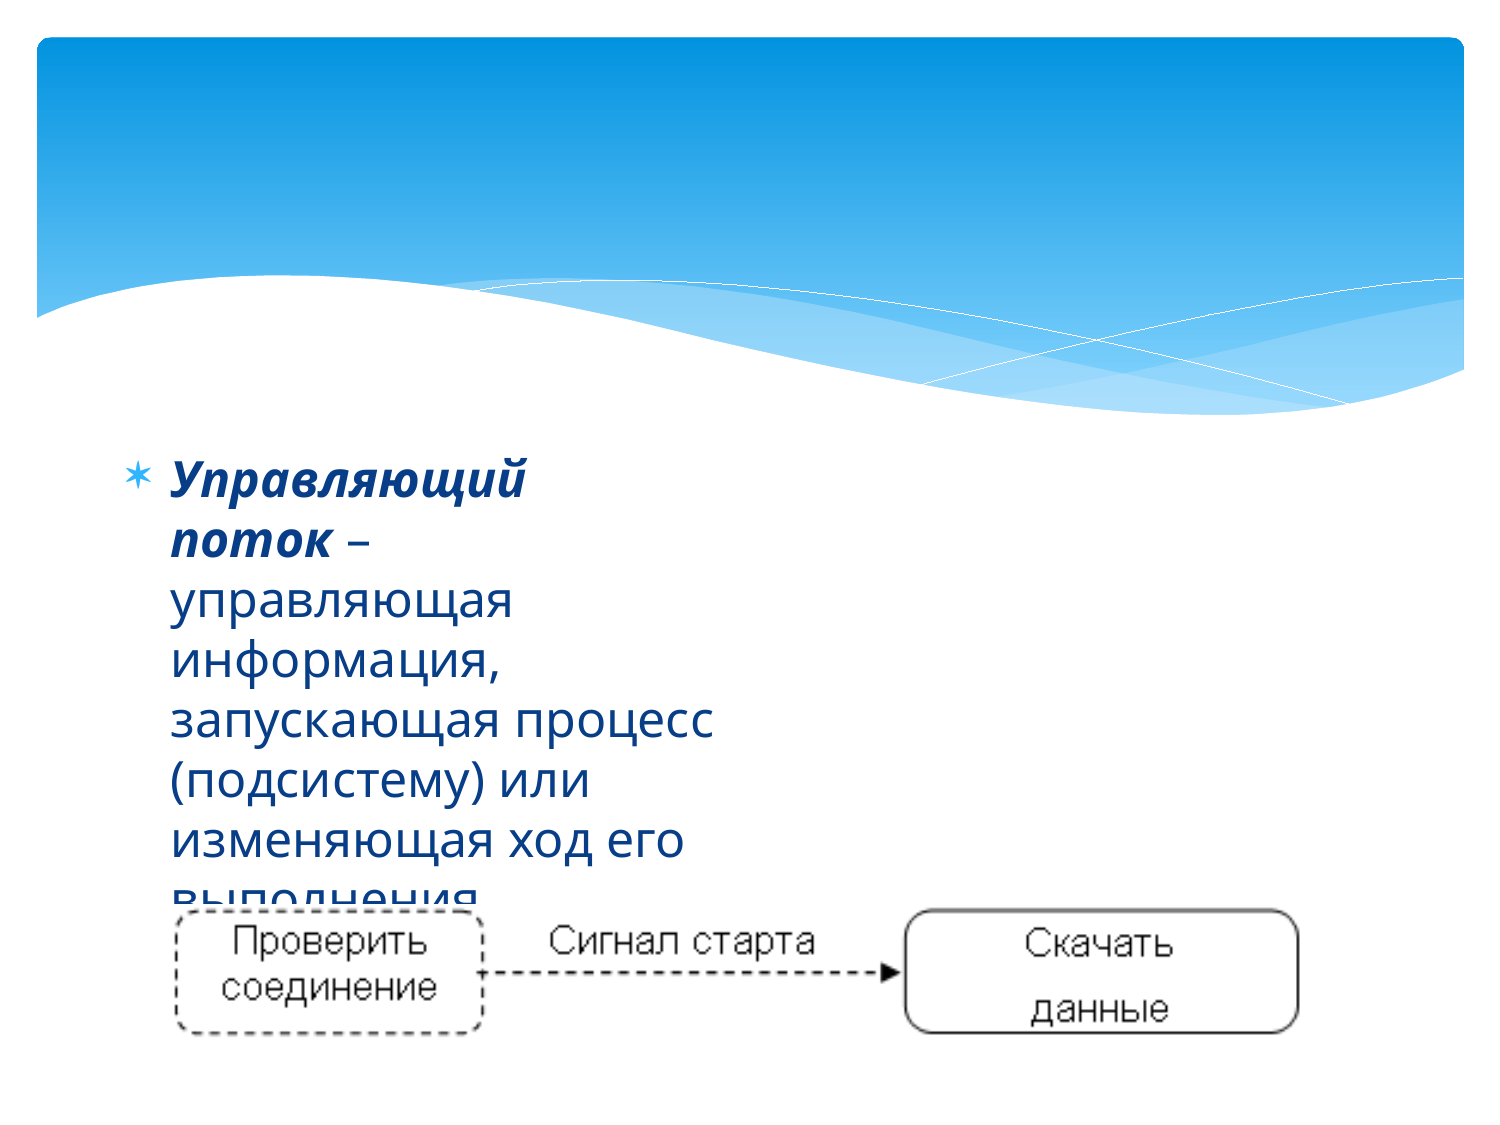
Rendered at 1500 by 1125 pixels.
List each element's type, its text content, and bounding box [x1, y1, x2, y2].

picture [170, 904, 1308, 1042]
list Управляющий поток – управляющая информация, запускающая процесс (подсистему) или изменяющая ход его выполнения [110, 439, 739, 1005]
